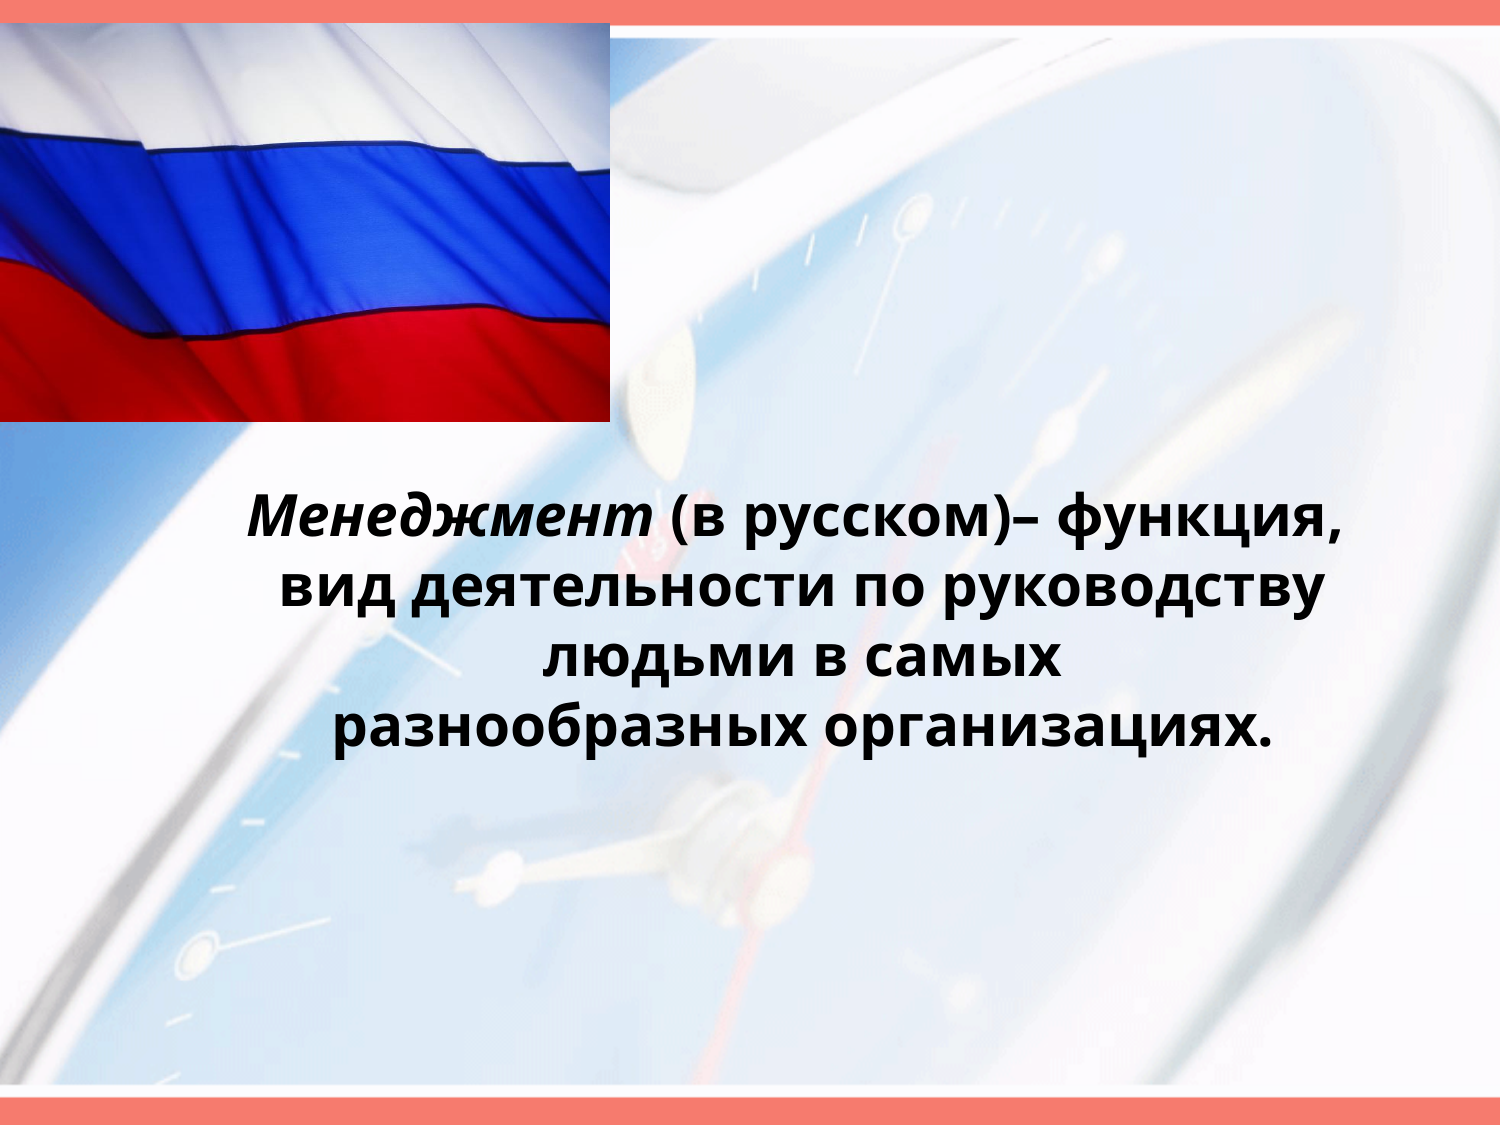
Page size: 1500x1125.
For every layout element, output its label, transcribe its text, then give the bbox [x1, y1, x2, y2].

title Менеджмент (в русском)– функция, вид деятельности по руководству людьми в самых разнообразных организациях. [152, 163, 1454, 1073]
picture [0, 0, 1500, 1125]
